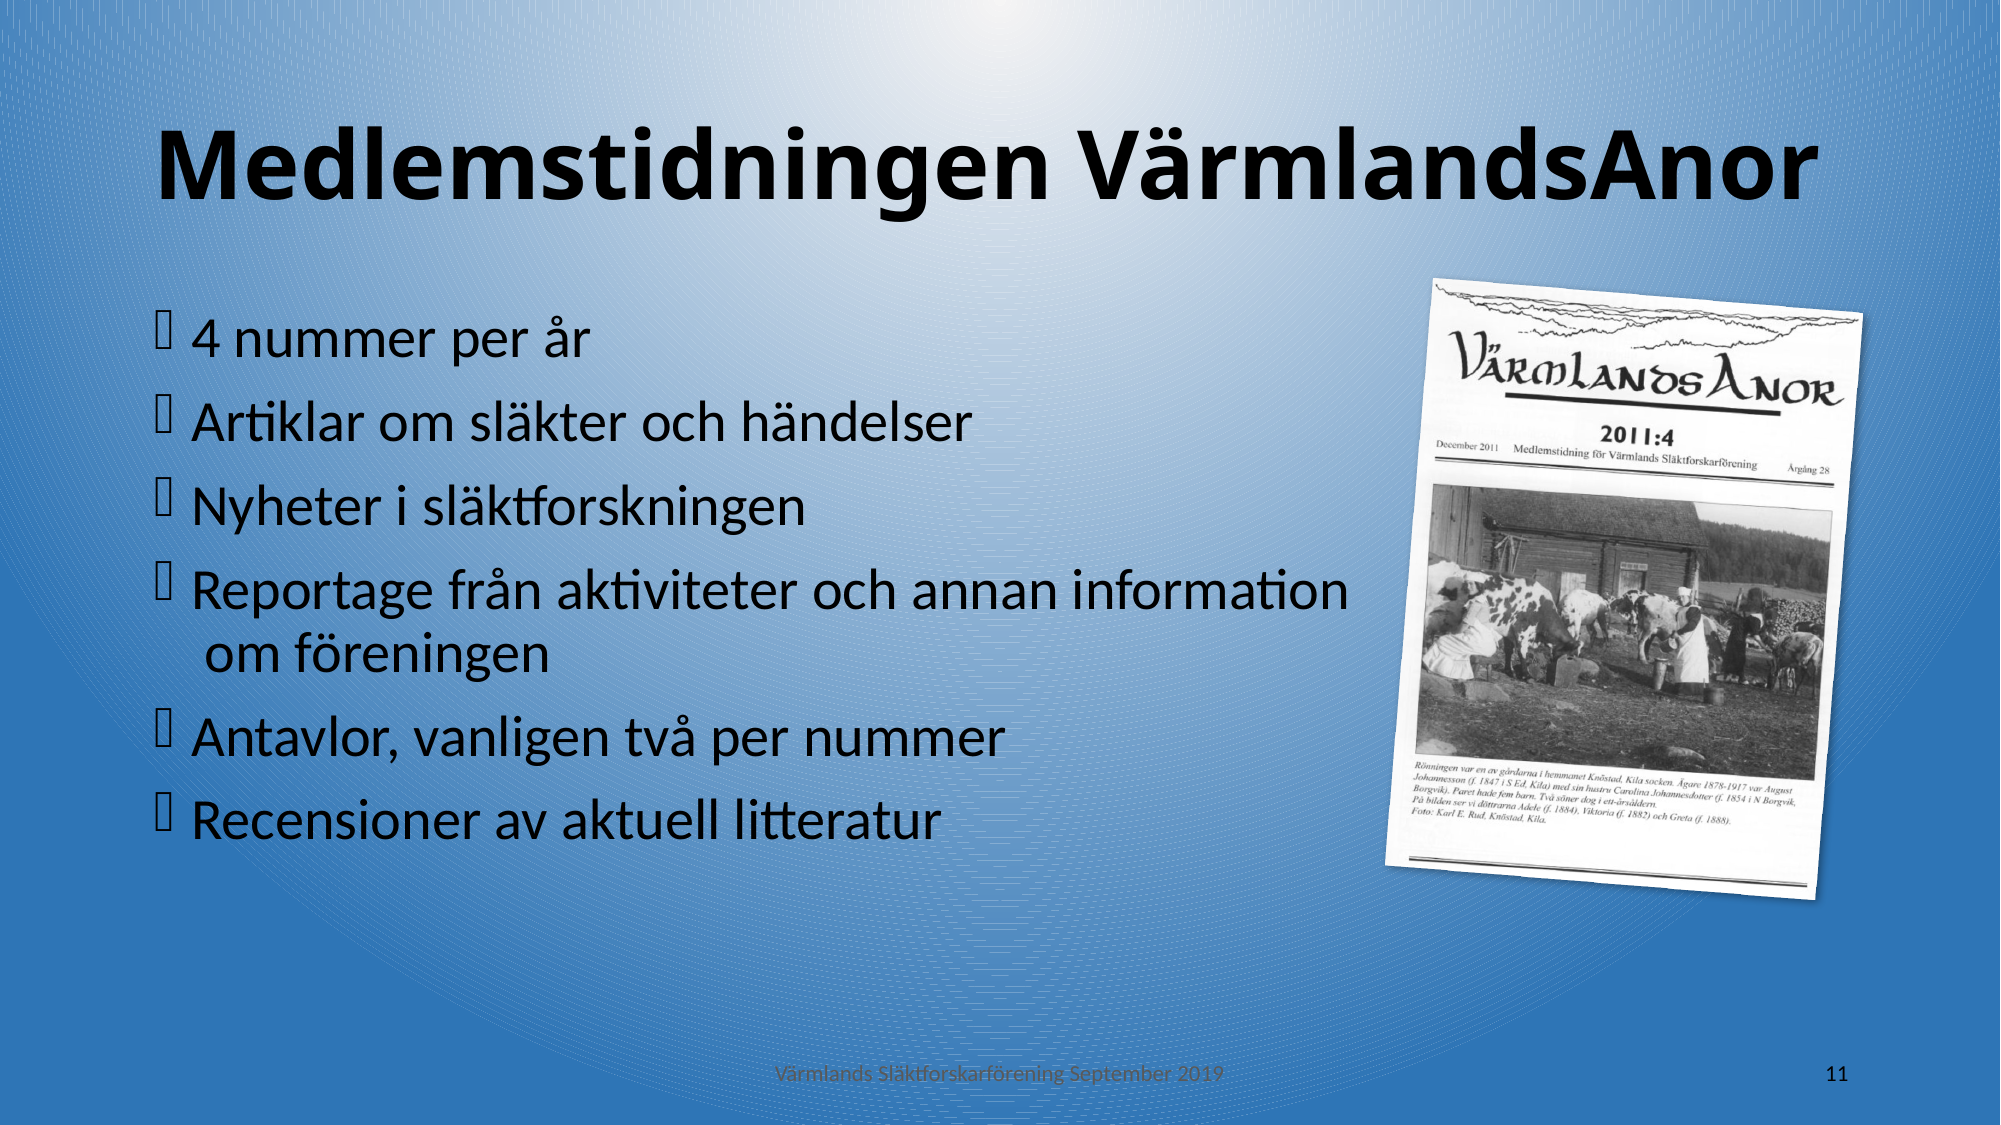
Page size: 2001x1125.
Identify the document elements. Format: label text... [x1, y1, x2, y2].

list 4 nummer per år Artiklar om släkter och händelser Nyheter i släktforskningen Reportage från aktiviteter och annan information om föreningen Antavlor, vanligen två per nummer Recensioner av aktuell litteratur [138, 299, 1864, 1014]
title Medlemstidningen VärmlandsAnor [138, 60, 1864, 278]
picture [1385, 278, 1863, 900]
footer Värmlands Släktforskarförening September 2019 [662, 1042, 1338, 1103]
slide_number 11 [1413, 1042, 1864, 1103]
